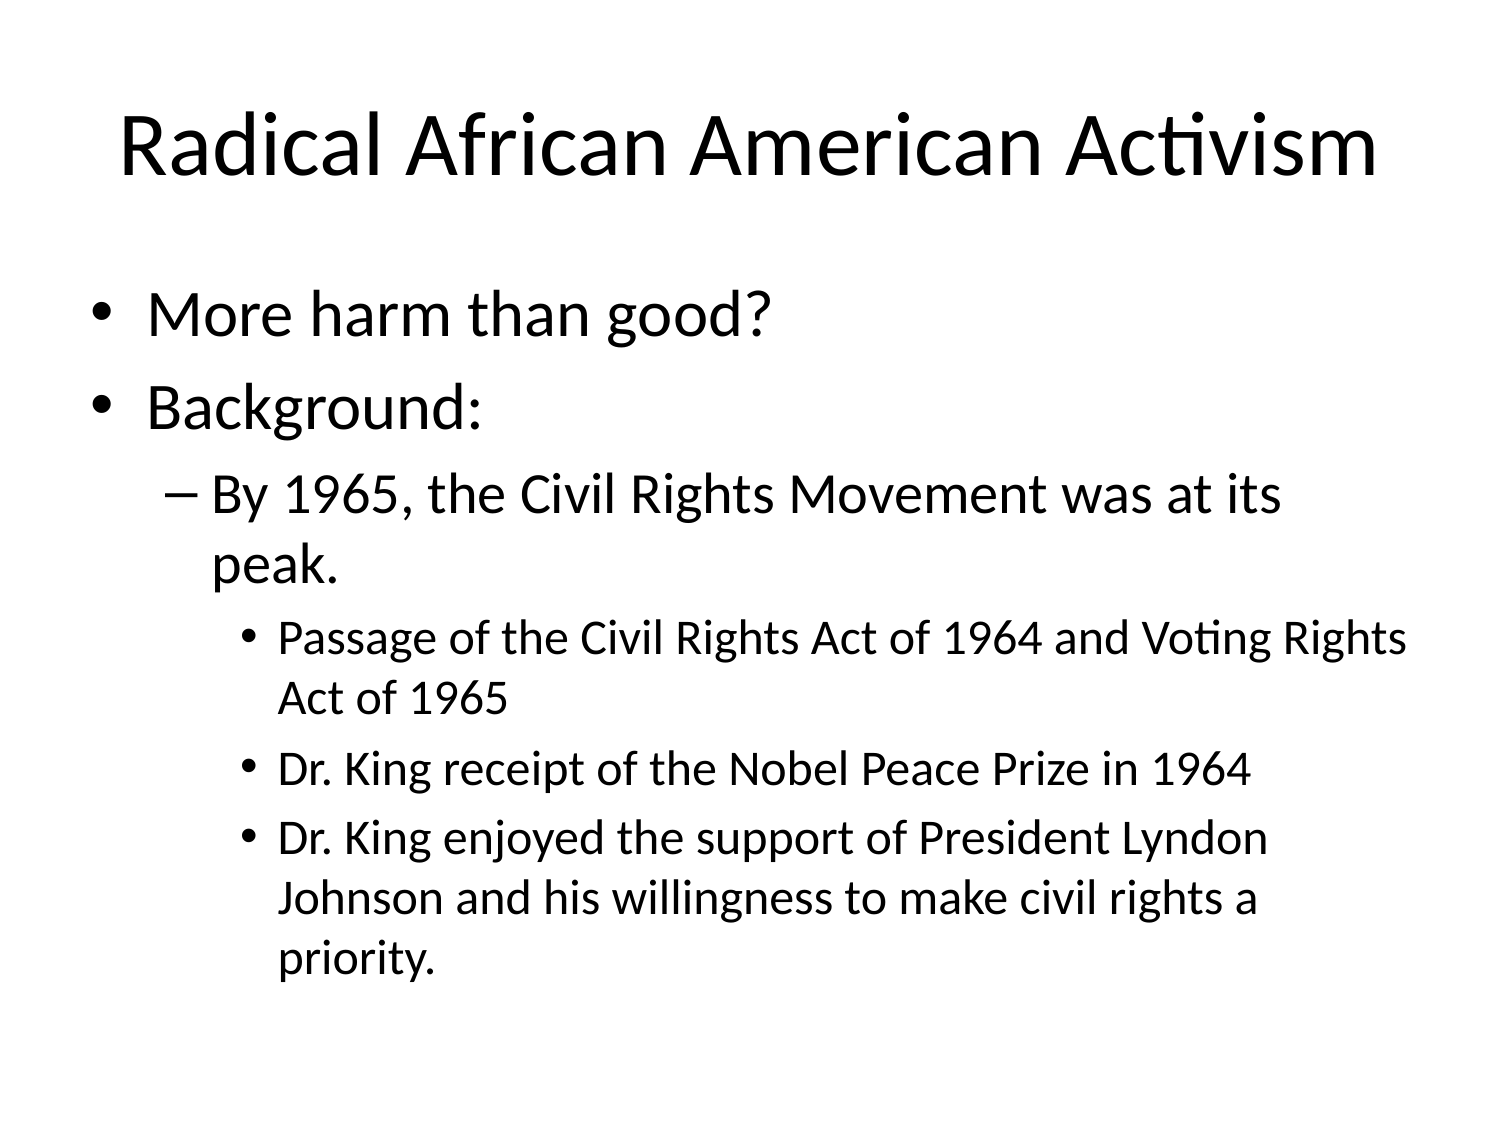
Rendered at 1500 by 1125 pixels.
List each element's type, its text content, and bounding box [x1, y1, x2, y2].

title Radical African American Activism [75, 45, 1425, 233]
list More harm than good? Background: By 1965, the Civil Rights Movement was at its peak. Passage of the Civil Rights Act of 1964 and Voting Rights Act of 1965 Dr. King receipt of the Nobel Peace Prize in 1964 Dr. King enjoyed the support of President Lyndon Johnson and his willingness to make civil rights a priority. [75, 262, 1425, 1005]
